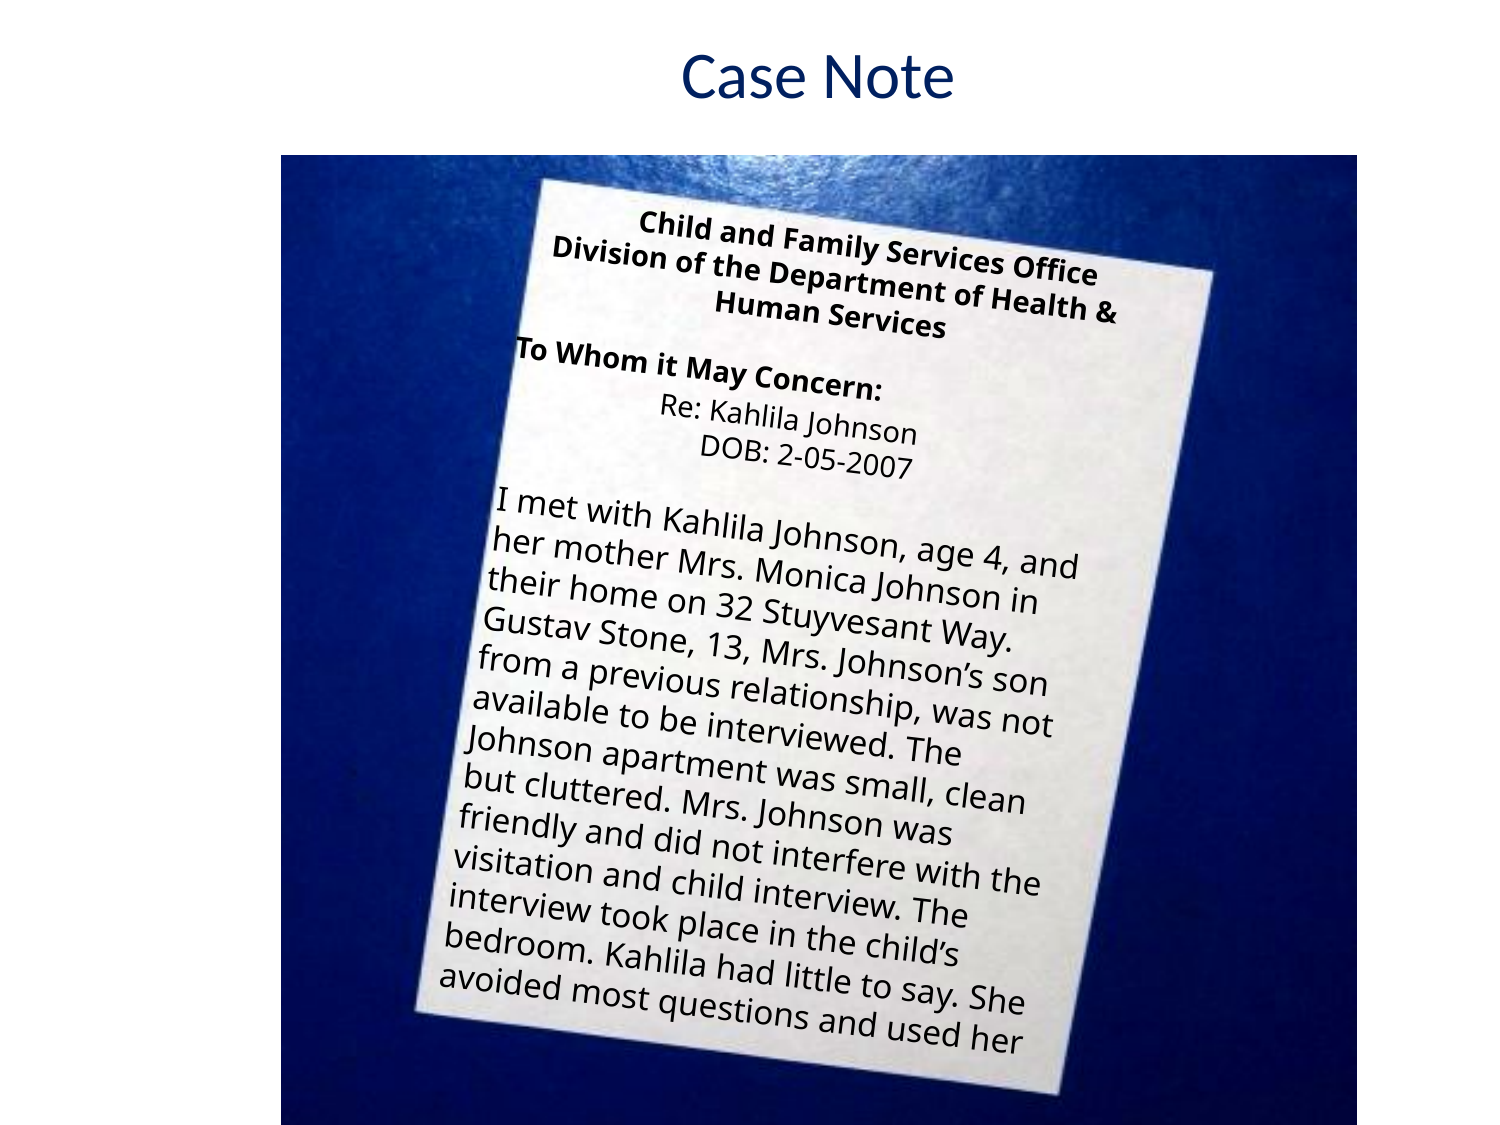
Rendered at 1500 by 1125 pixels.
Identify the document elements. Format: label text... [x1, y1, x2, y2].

text_box Case Note [212, 24, 1425, 120]
picture [281, 155, 1357, 1125]
